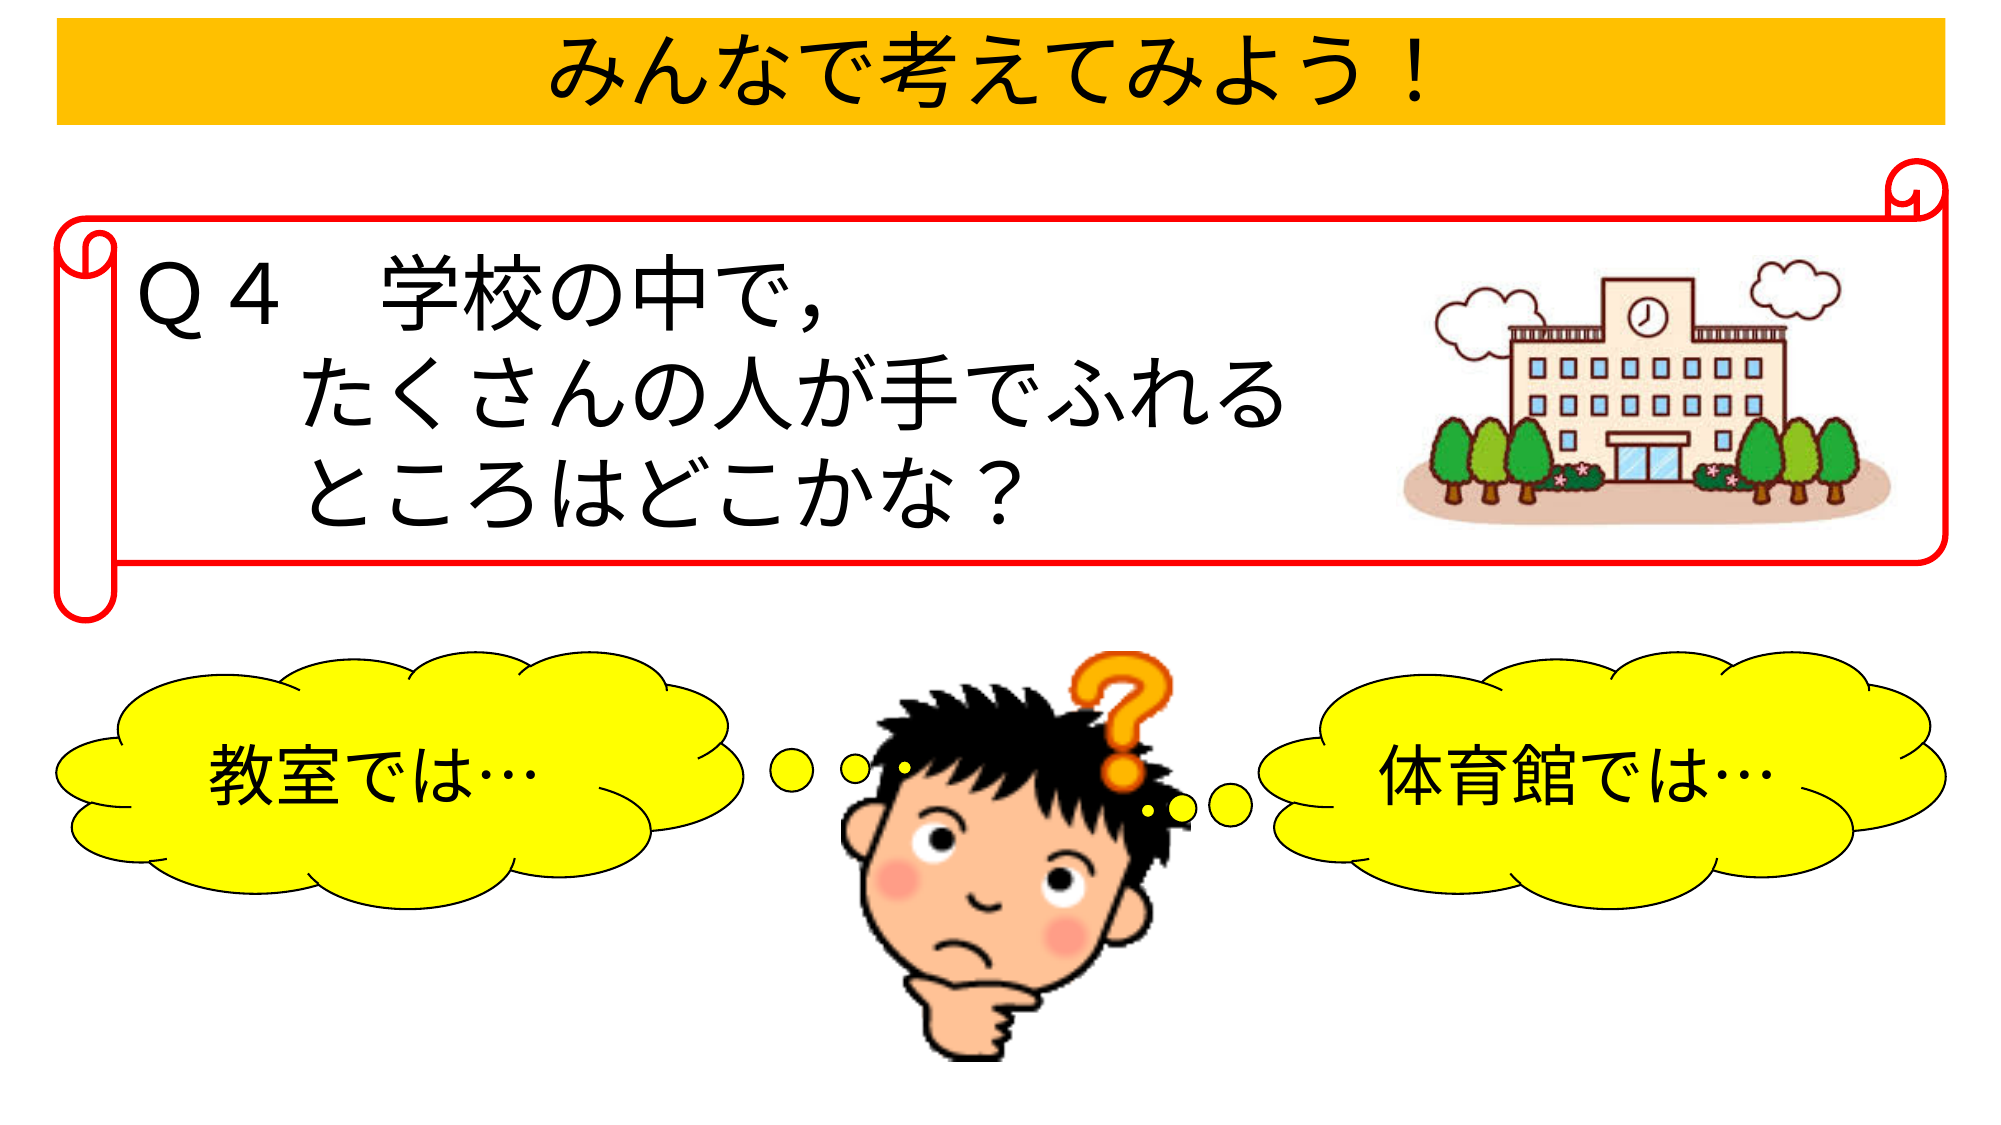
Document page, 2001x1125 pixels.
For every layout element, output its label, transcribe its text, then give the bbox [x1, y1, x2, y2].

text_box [56, 651, 1946, 1062]
text_box みんなで考えてみよう！ [56, 17, 1946, 126]
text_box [56, 161, 1946, 621]
